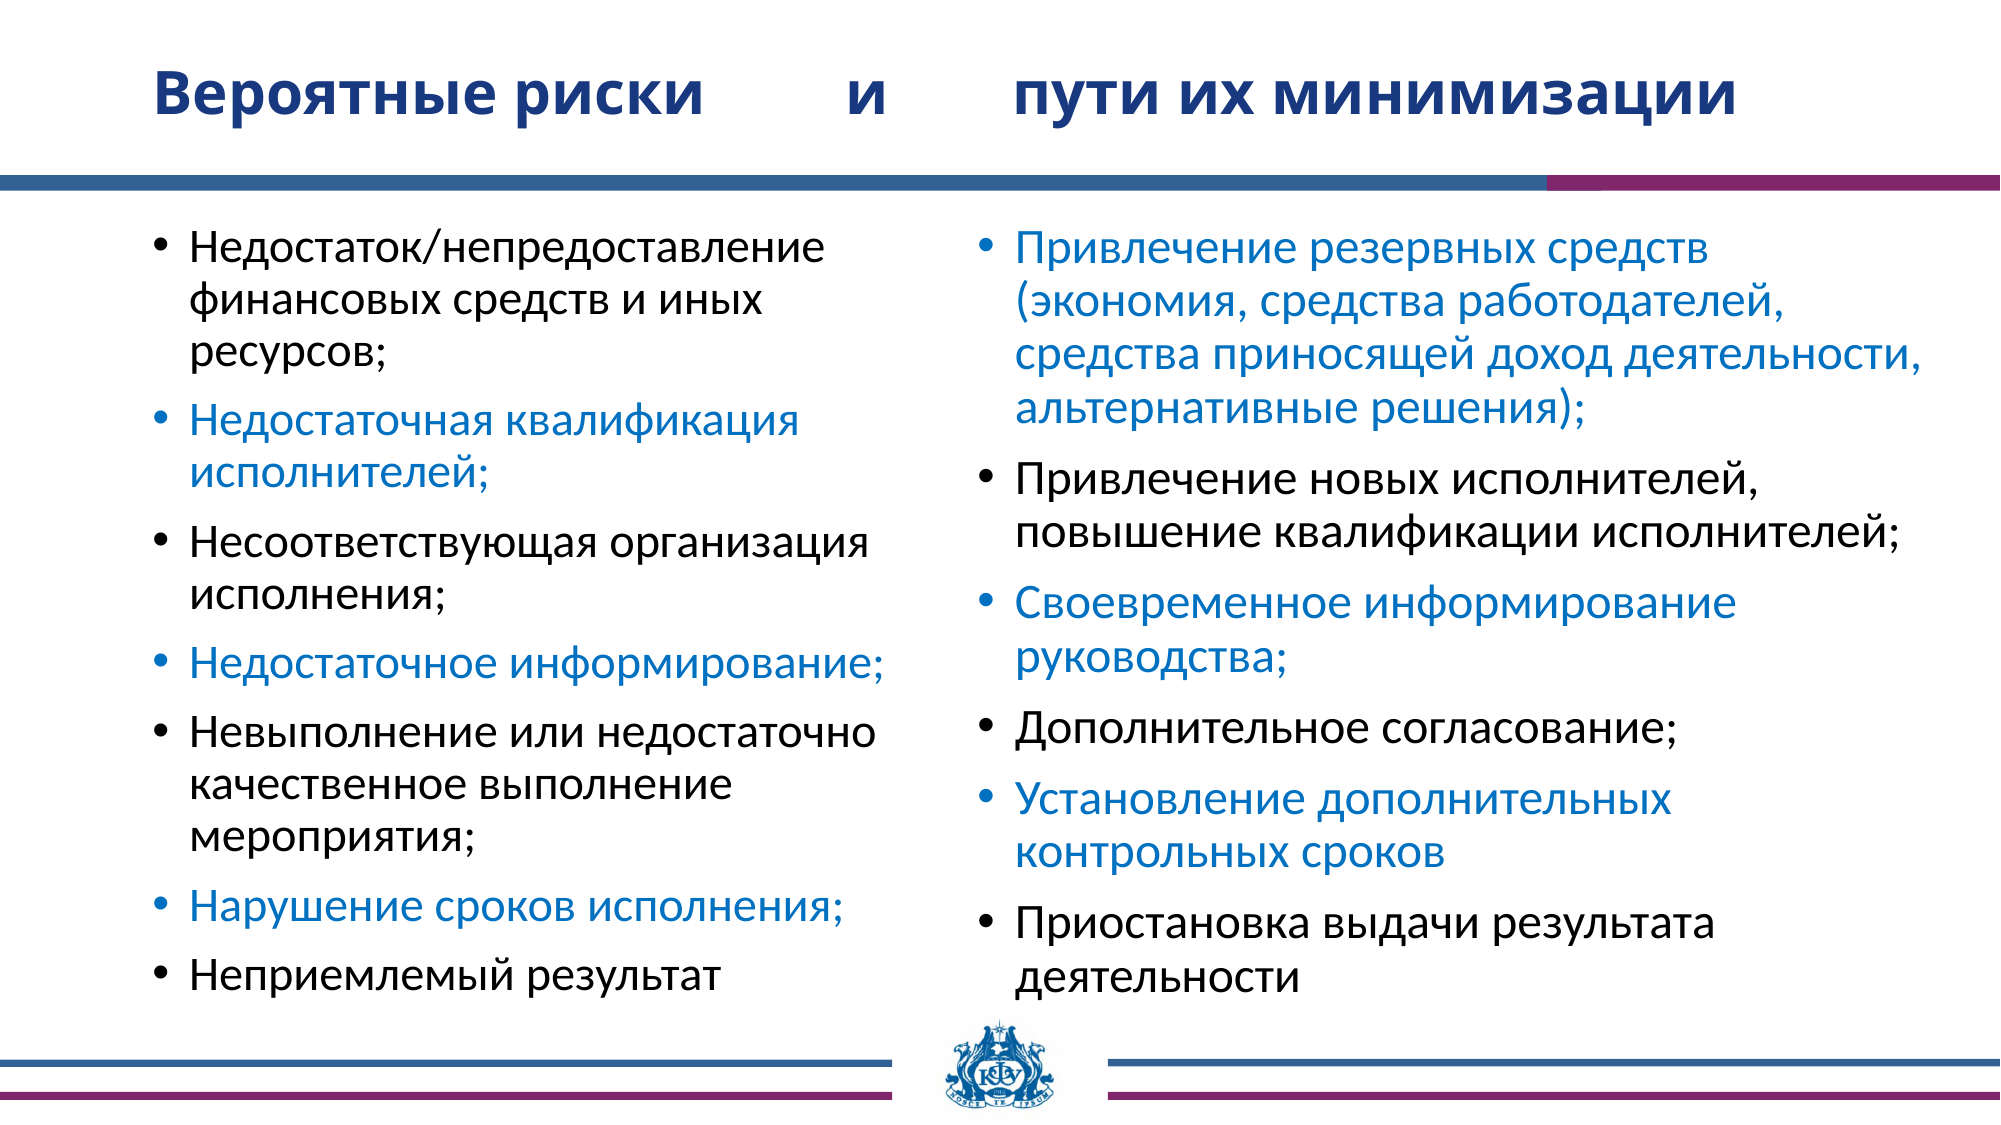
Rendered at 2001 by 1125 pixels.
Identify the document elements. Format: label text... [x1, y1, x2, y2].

list Недостаток/непредоставление финансовых средств и иных ресурсов; Недостаточная квалификация исполнителей; Несоответствующая организация исполнения; Недостаточное информирование; Невыполнение или недостаточно качественное выполнение мероприятия; Нарушение сроков исполнения; Неприемлемый результат [137, 212, 962, 1014]
list Привлечение резервных средств (экономия, средства работодателей, средства приносящей доход деятельности, альтернативные решения); Привлечение новых исполнителей, повышение квалификации исполнителей; Своевременное информирование руководства; Дополнительное согласование; Установление дополнительных контрольных сроков Приостановка выдачи результата деятельности [962, 212, 1949, 1014]
picture [931, 1014, 1069, 1123]
title Вероятные риски и пути их минимизации [137, 34, 1863, 156]
